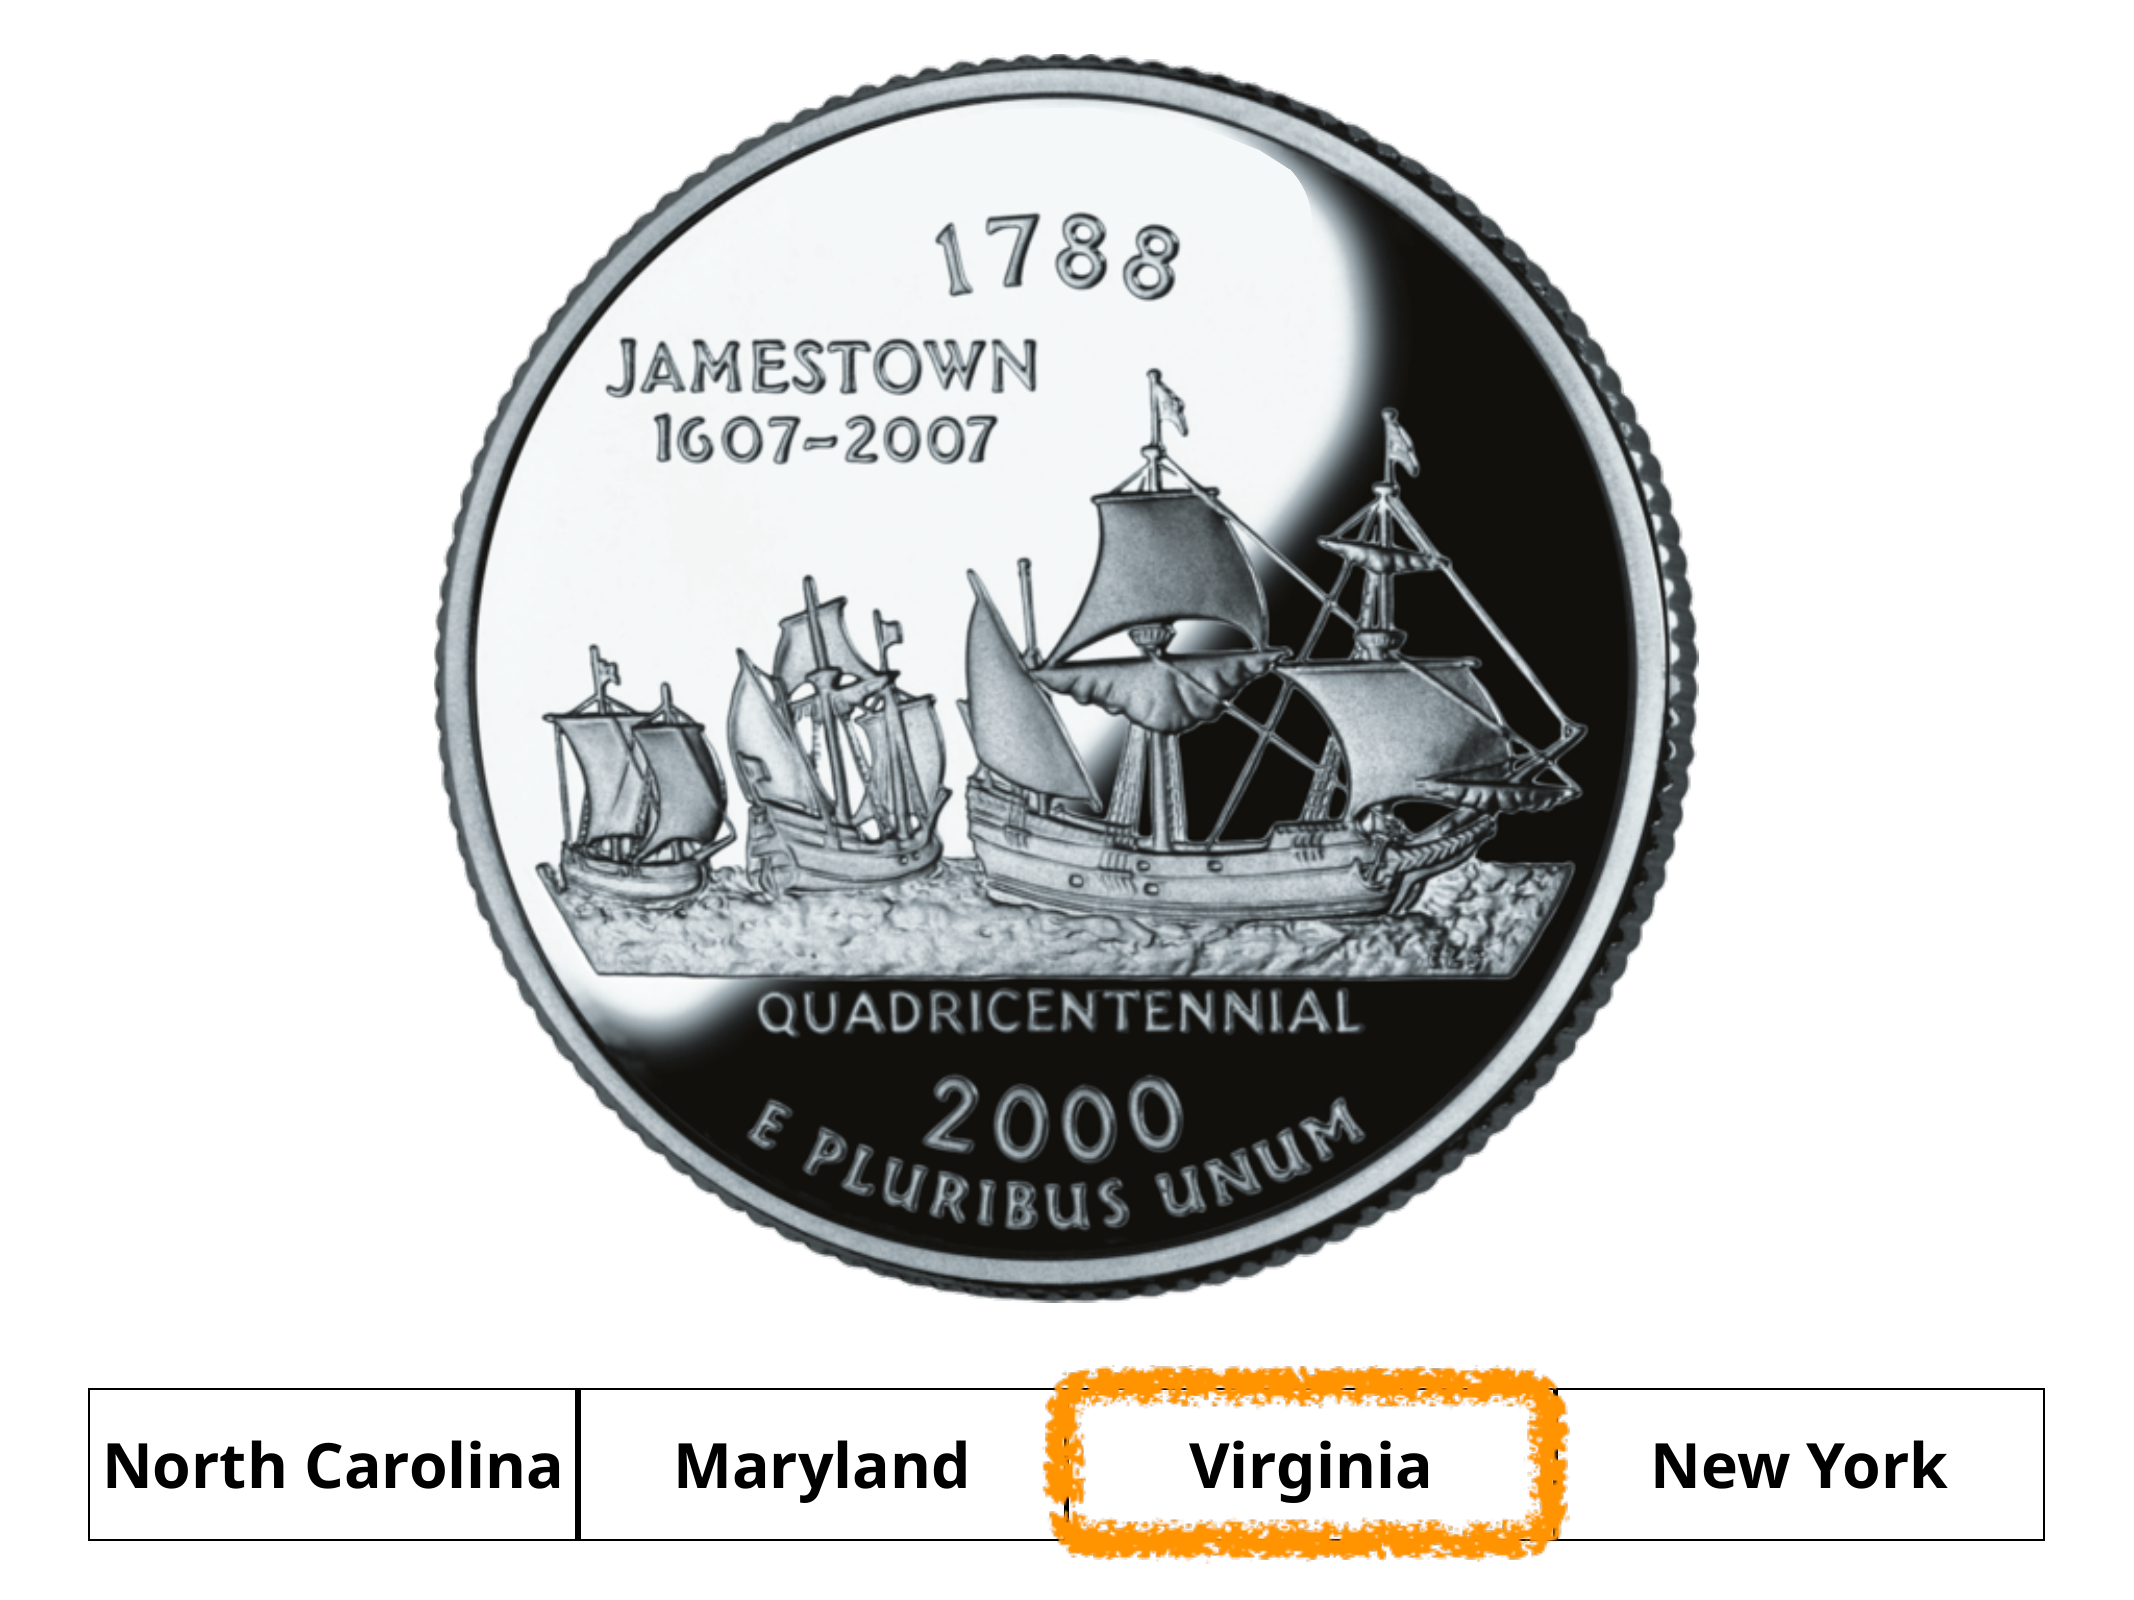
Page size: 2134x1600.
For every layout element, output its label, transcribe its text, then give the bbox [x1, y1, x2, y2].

table_header Maryland [581, 1390, 1042, 1539]
picture [1042, 1365, 1572, 1564]
table_header North Carolina [90, 1390, 575, 1539]
table_header New York [1572, 1390, 2043, 1539]
picture [434, 54, 1700, 1303]
